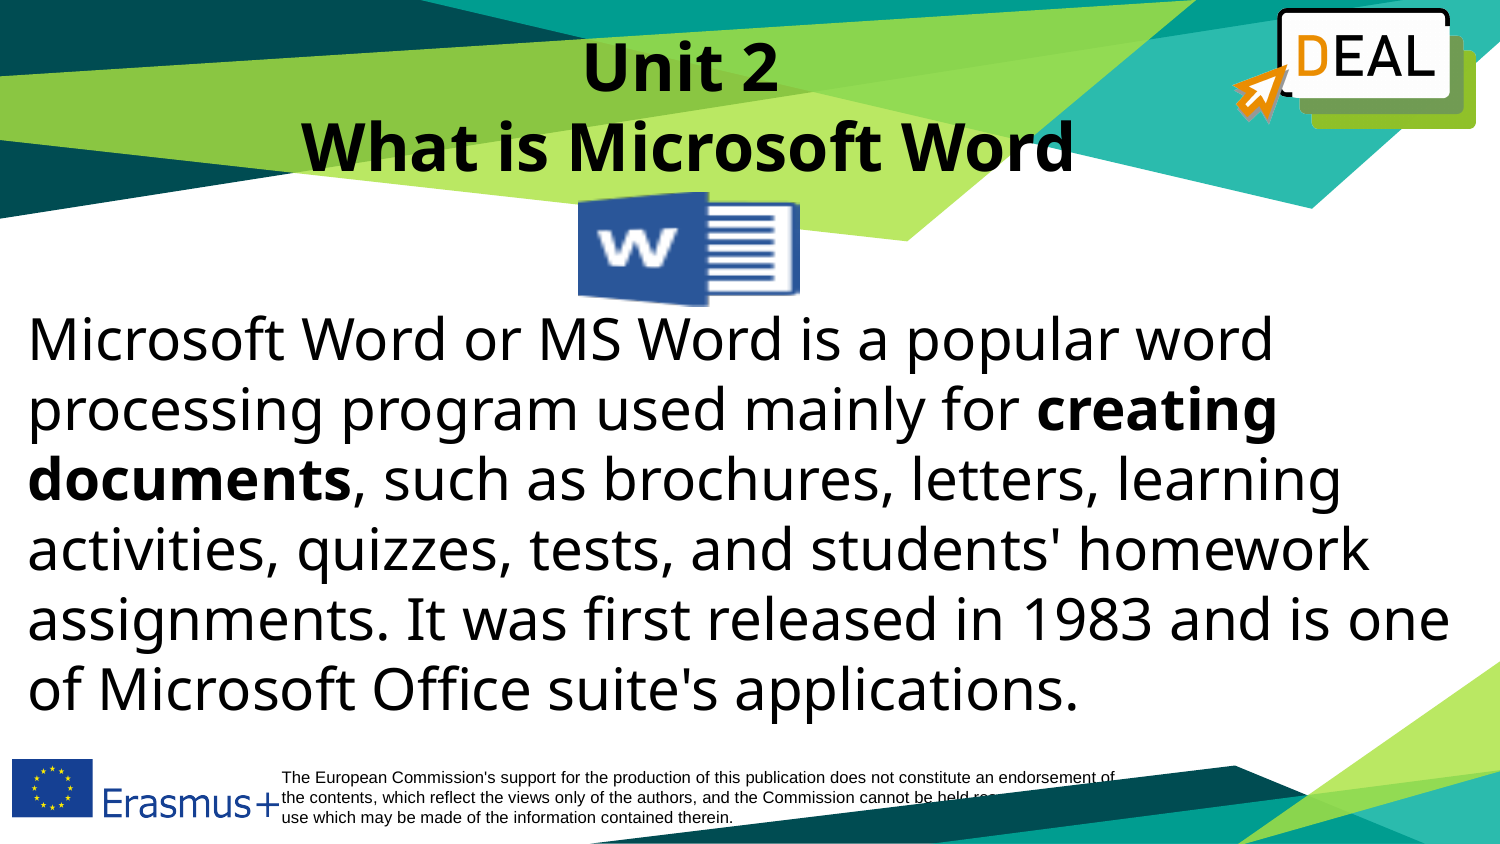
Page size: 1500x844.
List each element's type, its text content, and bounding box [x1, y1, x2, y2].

list Microsoft Word or MS Word is a popular word processing program used mainly for creating documents, such as brochures, letters, learning activities, quizzes, tests, and students' homework assignments. It was first released in 1983 and is one of Microsoft Office suite's applications. [0, 287, 1500, 768]
picture [1232, 8, 1476, 129]
picture [12, 768, 279, 818]
picture [578, 192, 800, 307]
title Unit 2 What is Microsoft Word [0, 9, 1413, 174]
